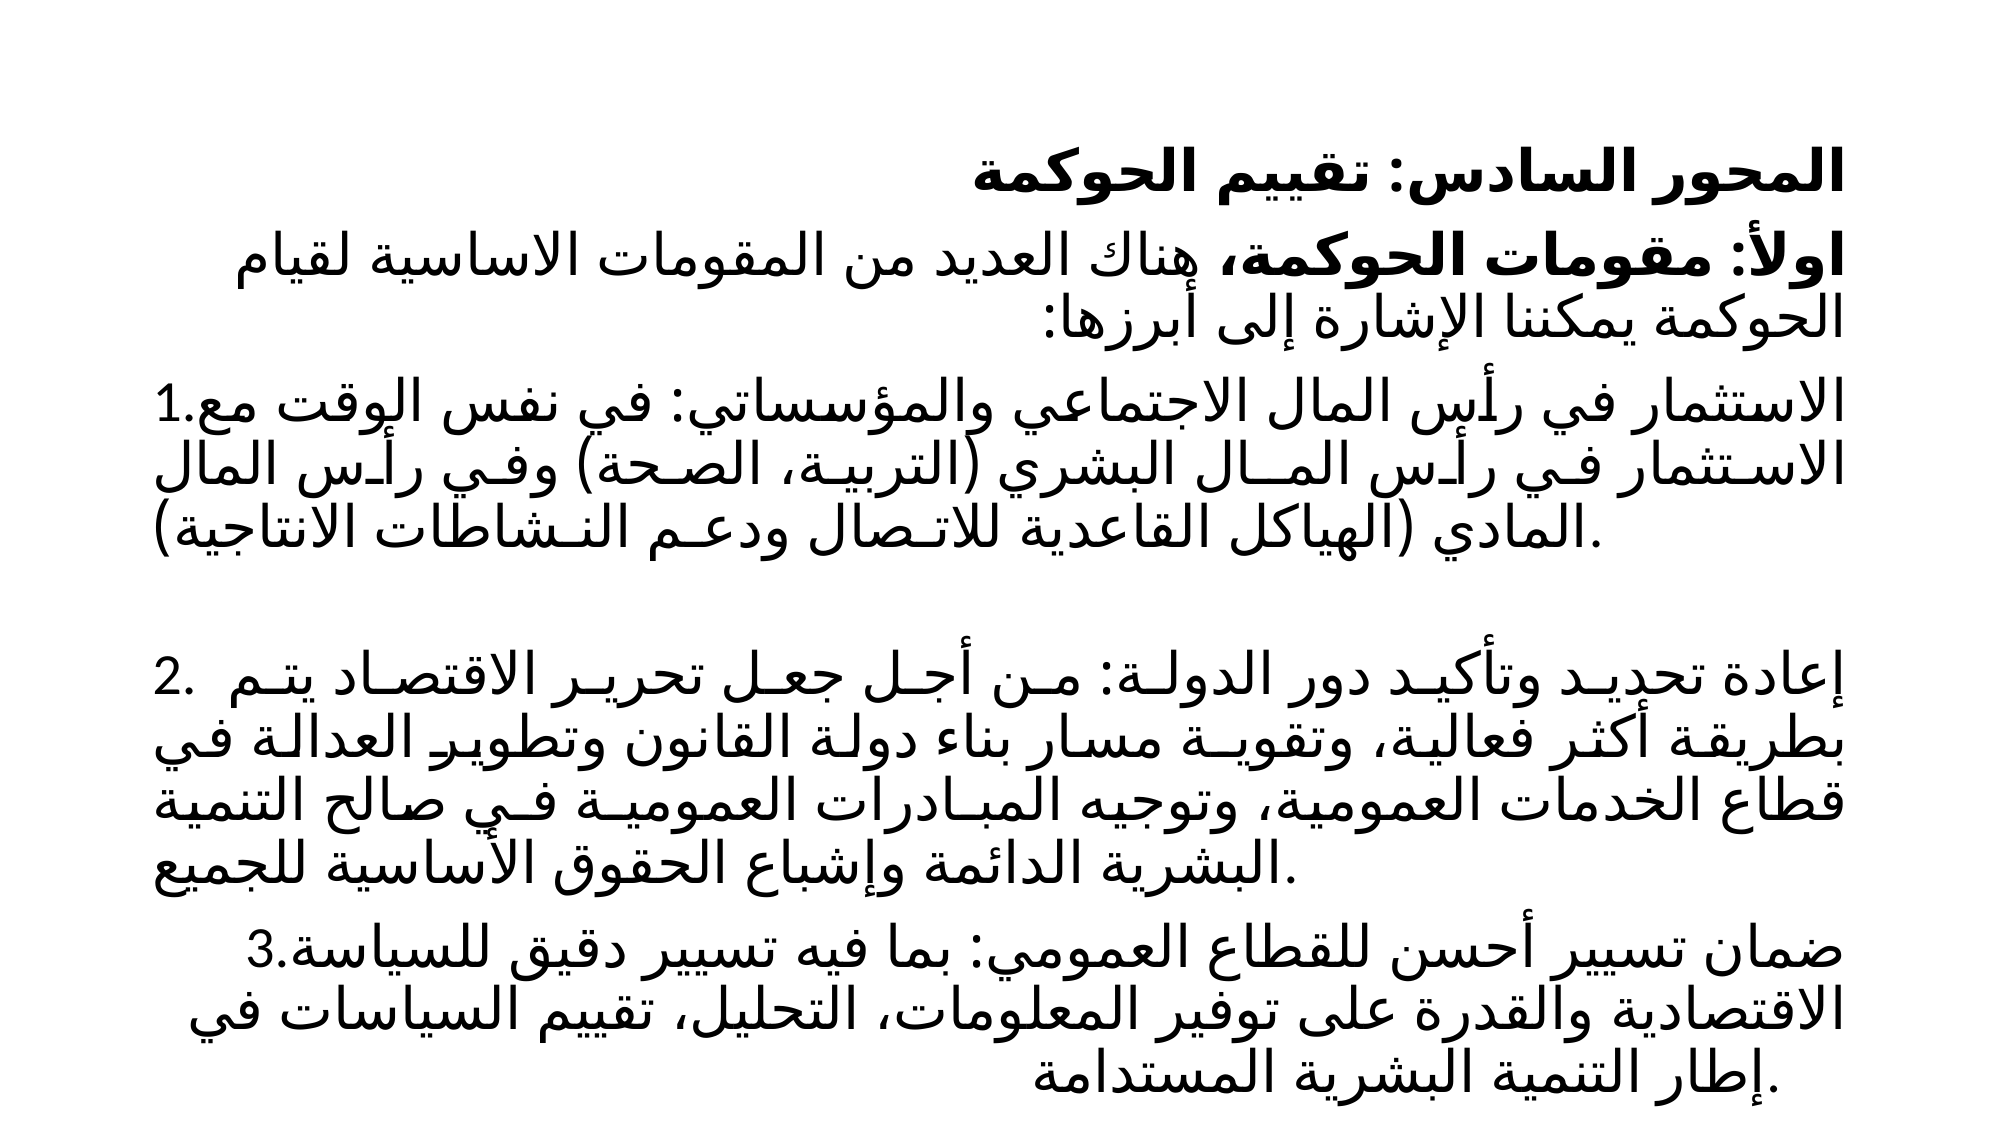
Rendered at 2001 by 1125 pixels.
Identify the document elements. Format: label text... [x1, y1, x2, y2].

list المحور السادس: تقييم الحوكمة اولأ: مقومات الحوكمة، هناك العديد من المقومات الاساسية لقيام الحوكمة يمكننا الإشارة إلى أبرزها: 1.الاستثمار في رأس المال الاجتماعي والمؤسساتي: في نفس الوقت مع الاستثمار في رأس المـال البشري (التربية، الصحة) وفي رأس المال المادي (الهياكل القاعدية للاتـصال ودعـم النـشاطات الانتاجية). 2. إعادة تحديد وتأكيد دور الدولة: من أجل جعل تحرير الاقتصاد يتم بطريقة أكثر فعالية، وتقويـة مسار بناء دولة القانون وتطوير العدالة في قطاع الخدمات العمومية، وتوجيه المبـادرات العموميـة فـي صالح التنمية البشرية الدائمة وإشباع الحقوق الأساسية للجميع. 3.ضمان تسيير أحسن للقطاع العمومي: بما فيه تسيير دقيق للسياسة الاقتصادية والقدرة على توفير المعلومات، التحليل، تقييم السياسات في إطار التنمية البشرية المستدامة. [137, 133, 1863, 1014]
